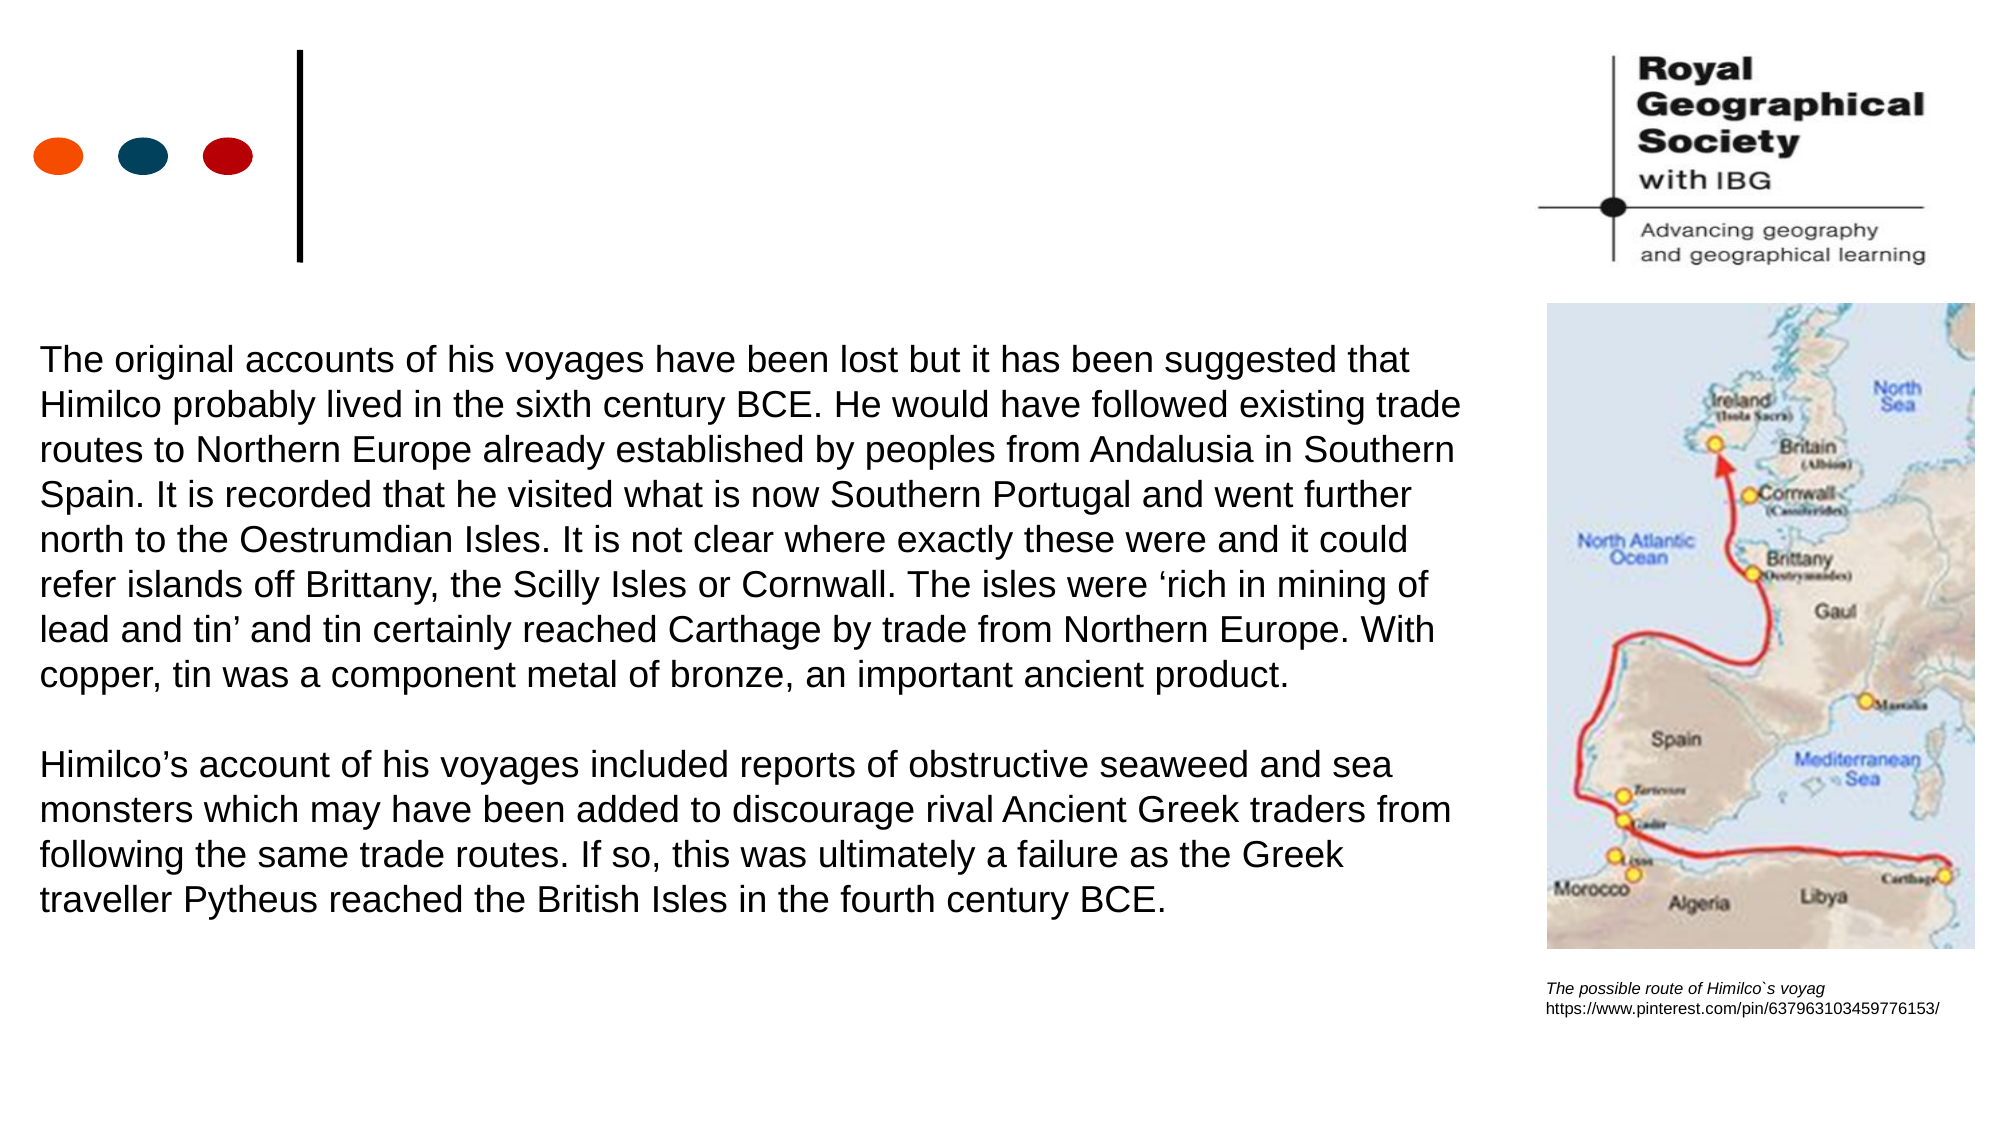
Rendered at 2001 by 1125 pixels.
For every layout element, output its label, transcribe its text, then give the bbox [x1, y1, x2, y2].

text_box The possible route of Himilco`s voyag https://www.pinterest.com/pin/637963103459776153/ [1531, 970, 2000, 1125]
picture [1547, 303, 1976, 950]
picture [1535, 51, 1935, 268]
text_box The original accounts of his voyages have been lost but it has been suggested that Himilco probably lived in the sixth century BCE. He would have followed existing trade routes to Northern Europe already established by peoples from Andalusia in Southern Spain. It is recorded that he visited what is now Southern Portugal and went further north to the Oestrumdian Isles. It is not clear where exactly these were and it could refer islands off Brittany, the Scilly Isles or Cornwall. The isles were ‘rich in mining of lead and tin’ and tin certainly reached Carthage by trade from Northern Europe. With copper, tin was a component metal of bronze, an important ancient product. Himilco’s account of his voyages included reports of obstructive seaweed and sea monsters which may have been added to discourage rival Ancient Greek traders from following the same trade routes. If so, this was ultimately a failure as the Greek traveller Pytheus reached the British Isles in the fourth century BCE. [24, 327, 1498, 973]
